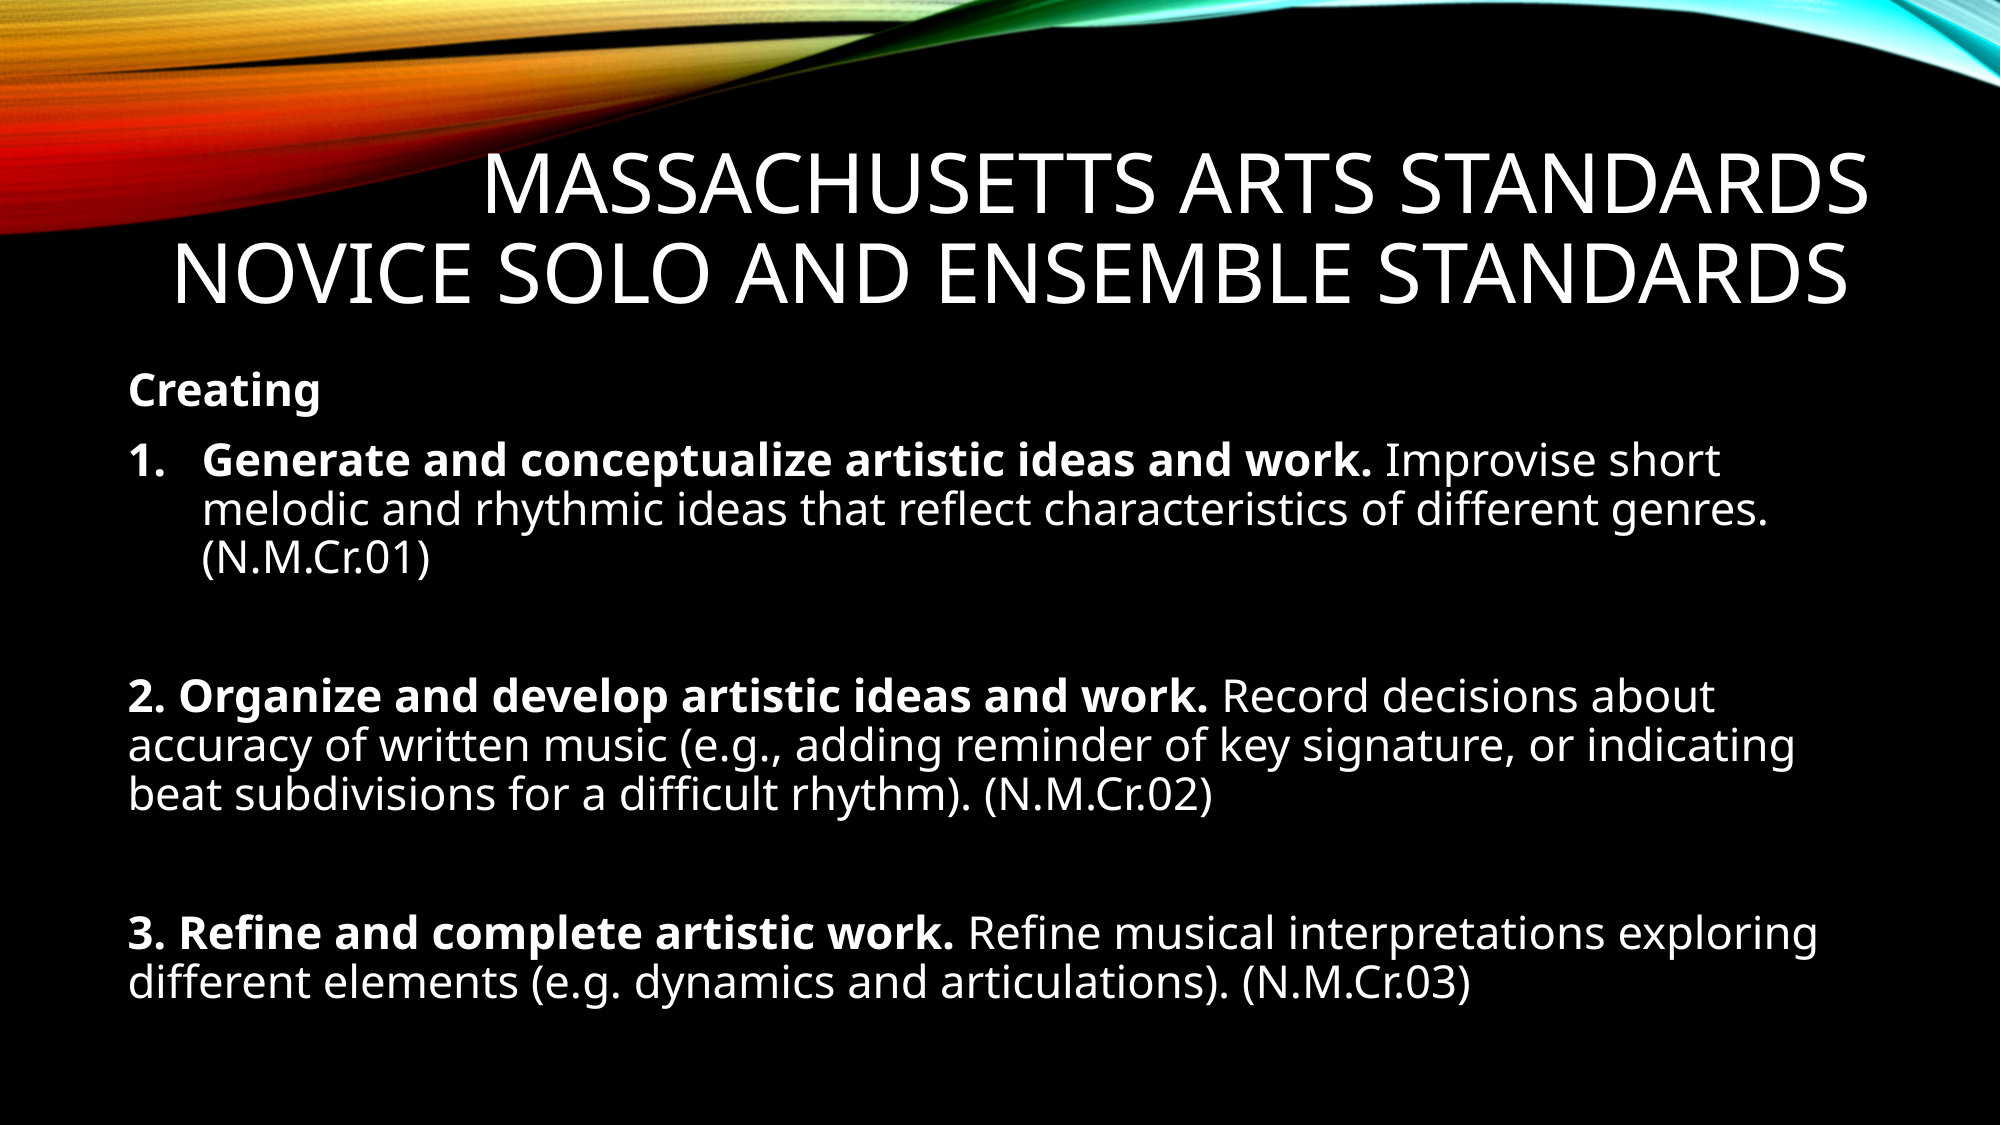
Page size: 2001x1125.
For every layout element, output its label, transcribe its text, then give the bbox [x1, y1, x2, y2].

title Massachusetts Arts Standards Novice Solo and Ensemble Standards [112, 125, 1888, 338]
picture [0, 0, 2000, 237]
list Creating Generate and conceptualize artistic ideas and work. Improvise short melodic and rhythmic ideas that reflect characteristics of different genres. (N.M.Cr.01) 2. Organize and develop artistic ideas and work. Record decisions about accuracy of written music (e.g., adding reminder of key signature, or indicating beat subdivisions for a difficult rhythm). (N.M.Cr.02) 3. Refine and complete artistic work. Refine musical interpretations exploring different elements (e.g. dynamics and articulations). (N.M.Cr.03) [112, 360, 1888, 1021]
